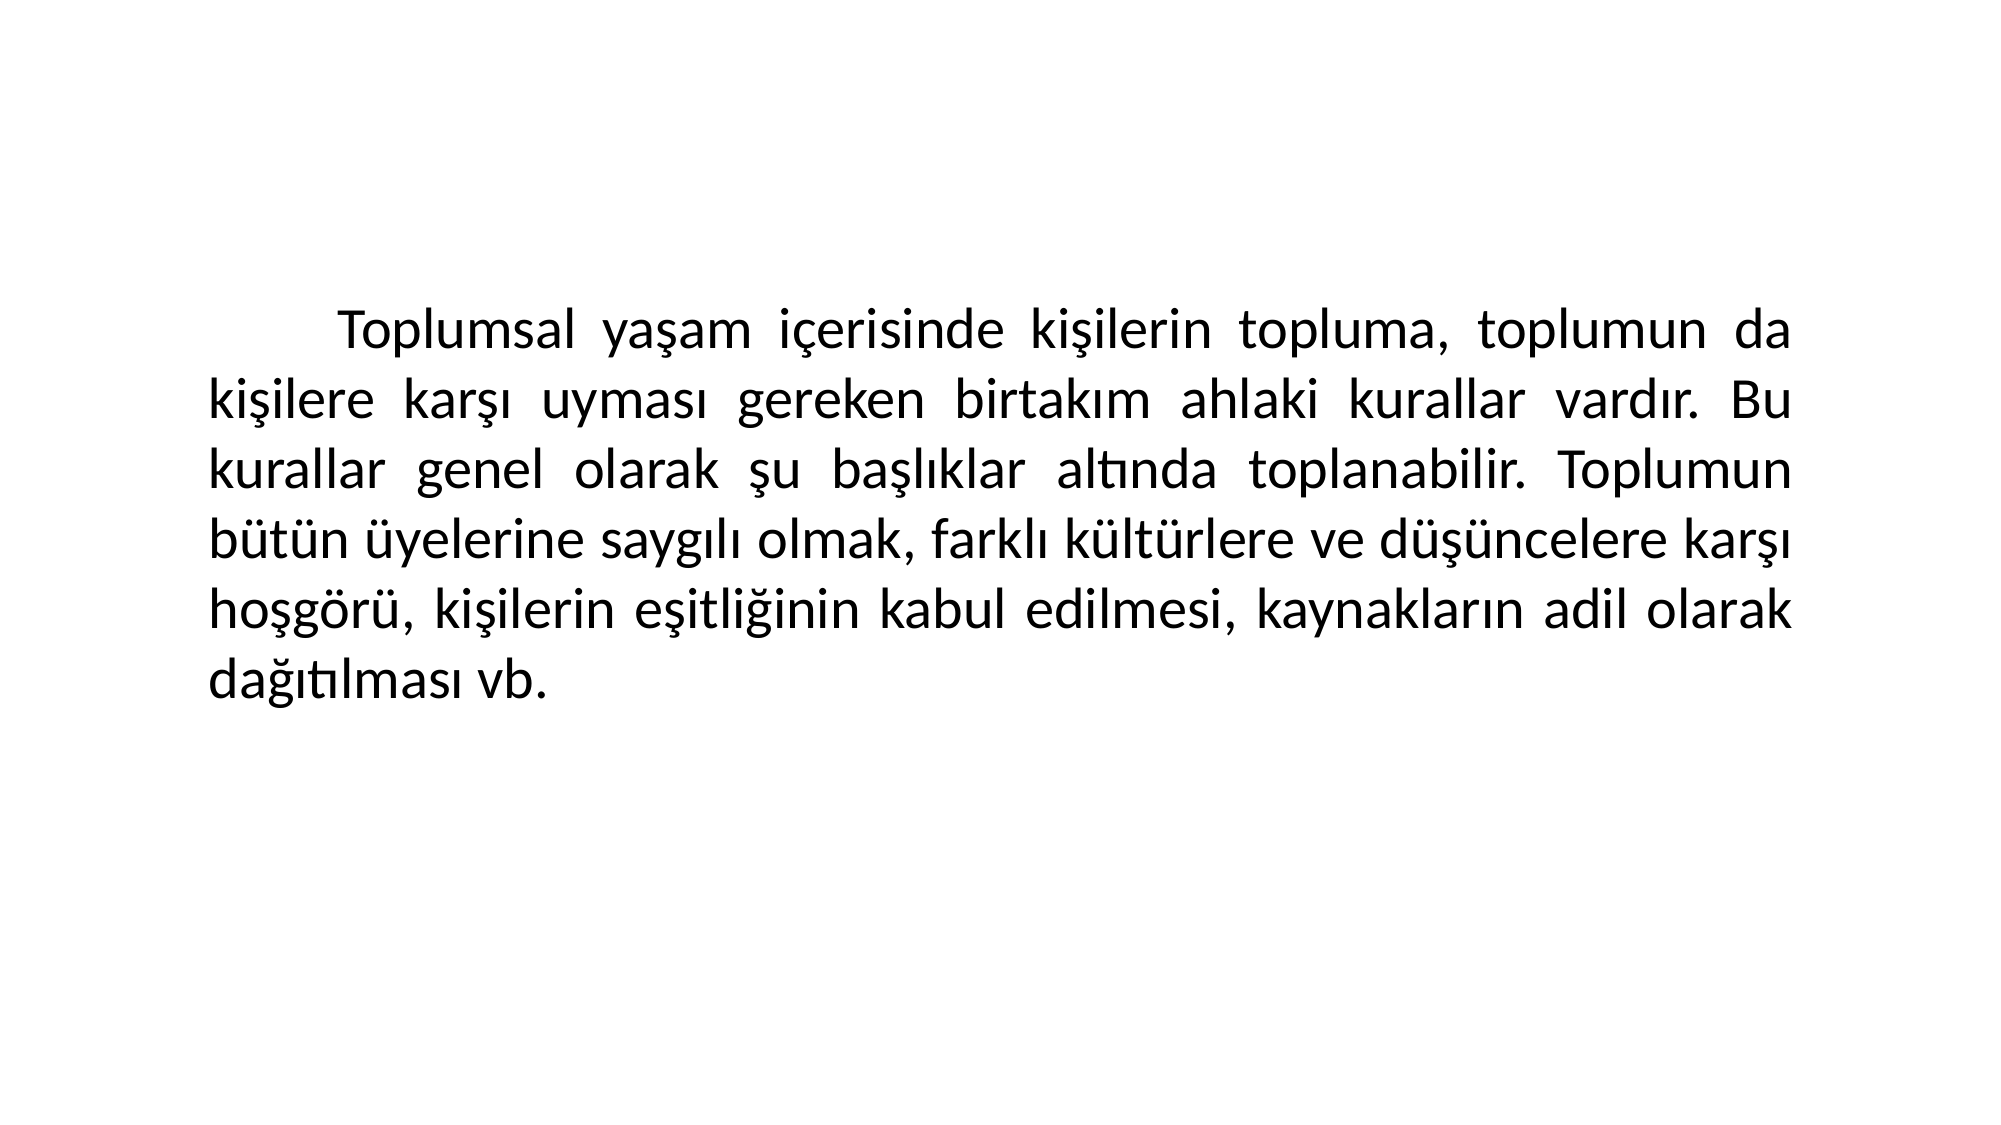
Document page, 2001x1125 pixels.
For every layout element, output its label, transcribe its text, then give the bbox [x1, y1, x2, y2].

text_box Toplumsal yaşam içerisinde kişilerin topluma, toplumun da kişilere karşı uyması gereken birtakım ahlaki kurallar vardır. Bu kurallar genel olarak şu başlıklar altında toplanabilir. Toplumun bütün üyelerine saygılı olmak, farklı kültürlere ve düşüncelere karşı hoşgörü, kişilerin eşitliğinin kabul edilmesi, kaynakların adil olarak dağıtılması vb. [193, 282, 1808, 718]
